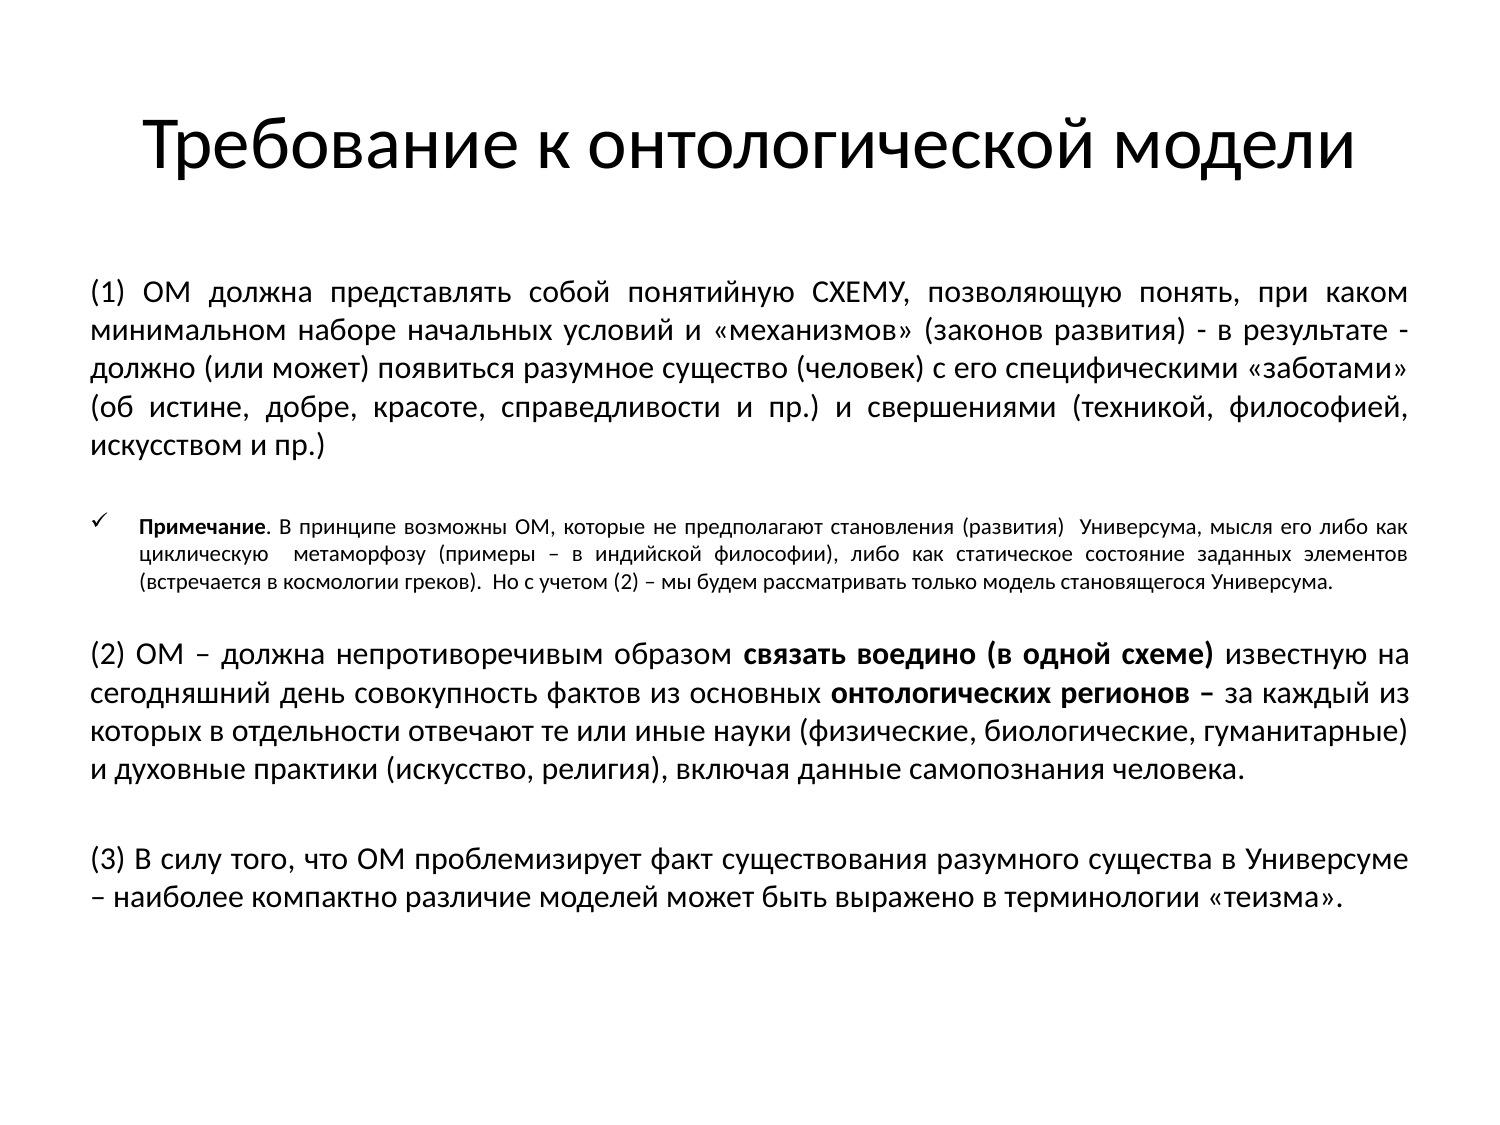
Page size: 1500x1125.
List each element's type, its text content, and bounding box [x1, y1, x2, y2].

title Требование к онтологической модели [75, 45, 1425, 233]
list (1) ОМ должна представлять собой понятийную СХЕМУ, позволяющую понять, при каком минимальном наборе начальных условий и «механизмов» (законов развития) - в результате - должно (или может) появиться разумное существо (человек) с его специфическими «заботами» (об истине, добре, красоте, справедливости и пр.) и свершениями (техникой, философией, искусством и пр.) Примечание. В принципе возможны ОМ, которые не предполагают становления (развития) Универсума, мысля его либо как циклическую метаморфозу (примеры – в индийской философии), либо как статическое состояние заданных элементов (встречается в космологии греков). Но с учетом (2) – мы будем рассматривать только модель становящегося Универсума. (2) ОМ – должна непротиворечивым образом связать воедино (в одной схеме) известную на сегодняшний день совокупность фактов из основных онтологических регионов – за каждый из которых в отдельности отвечают те или иные науки (физические, биологические, гуманитарные) и духовные практики (искусство, религия), включая данные самопознания человека. (3) В силу того, что ОМ проблемизирует факт существования разумного существа в Универсуме – наиболее компактно различие моделей может быть выражено в терминологии «теизма». [75, 262, 1425, 1005]
